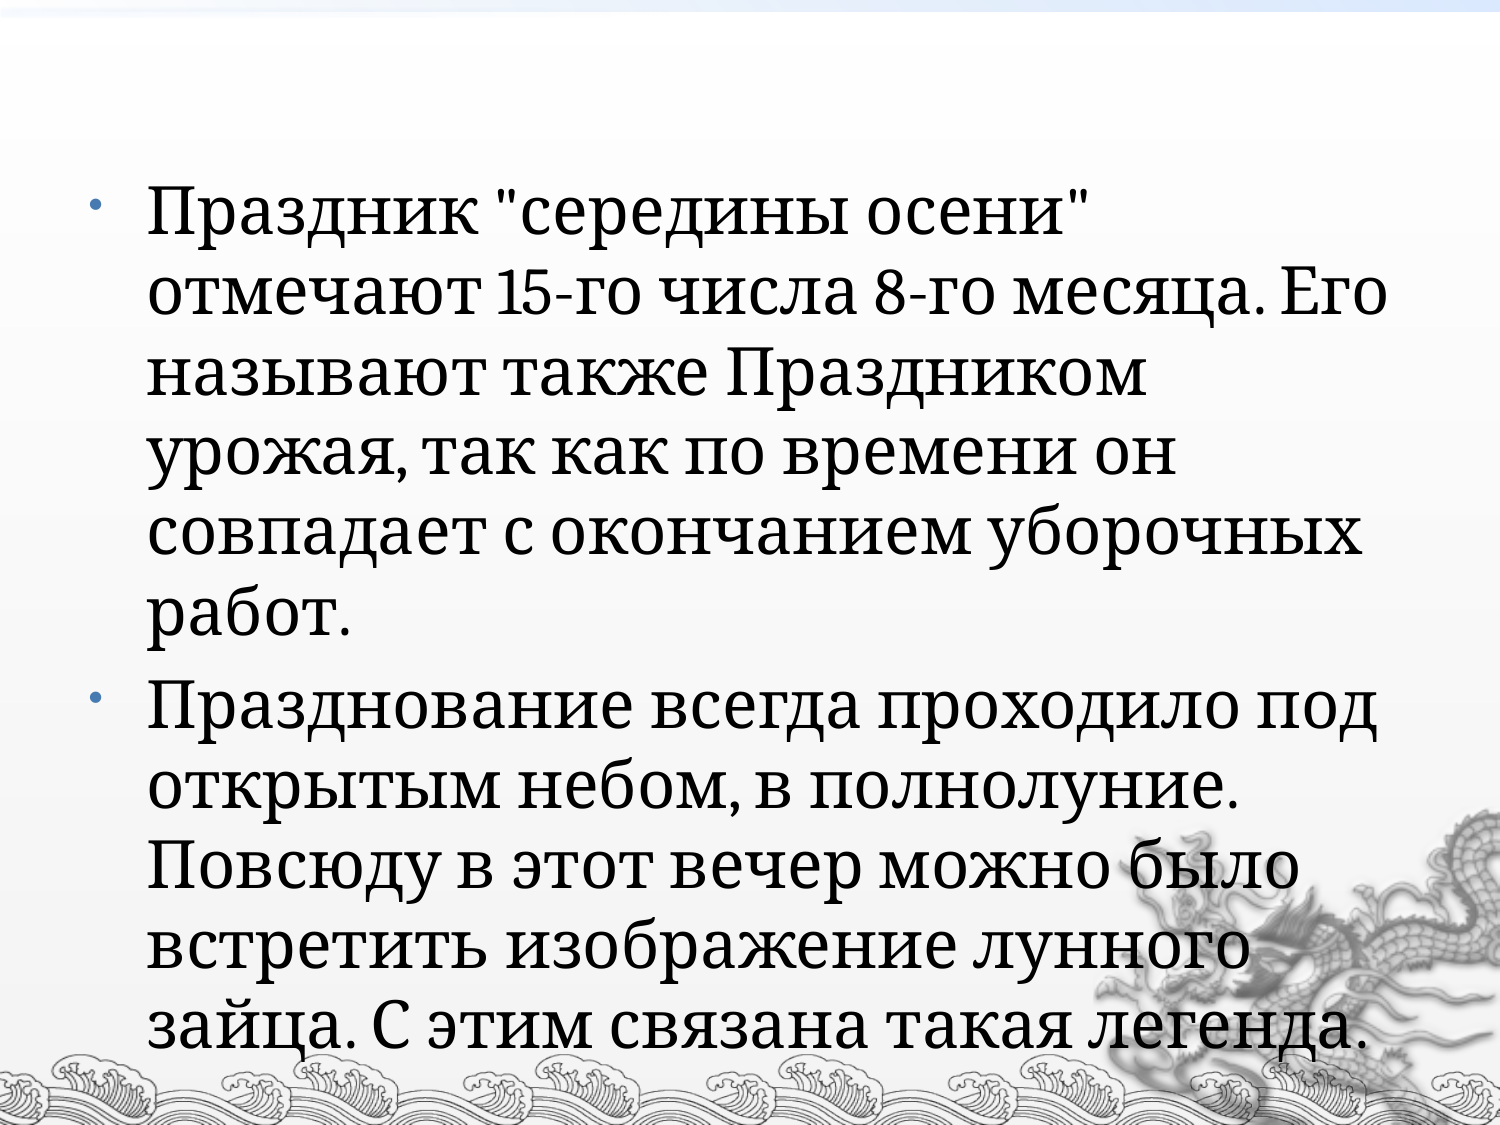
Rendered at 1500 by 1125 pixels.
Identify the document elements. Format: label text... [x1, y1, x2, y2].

list Праздник "середины осени" отмечают 15-го числа 8-го месяца. Его называют также Праздником урожая, так как по времени он совпадает с окончанием уборочных работ. Празднование всегда проходило под открытым небом, в полнолуние. Повсюду в этот вечер можно было встретить изображение лунного зайца. С этим связана такая легенда. [74, 160, 1426, 1006]
